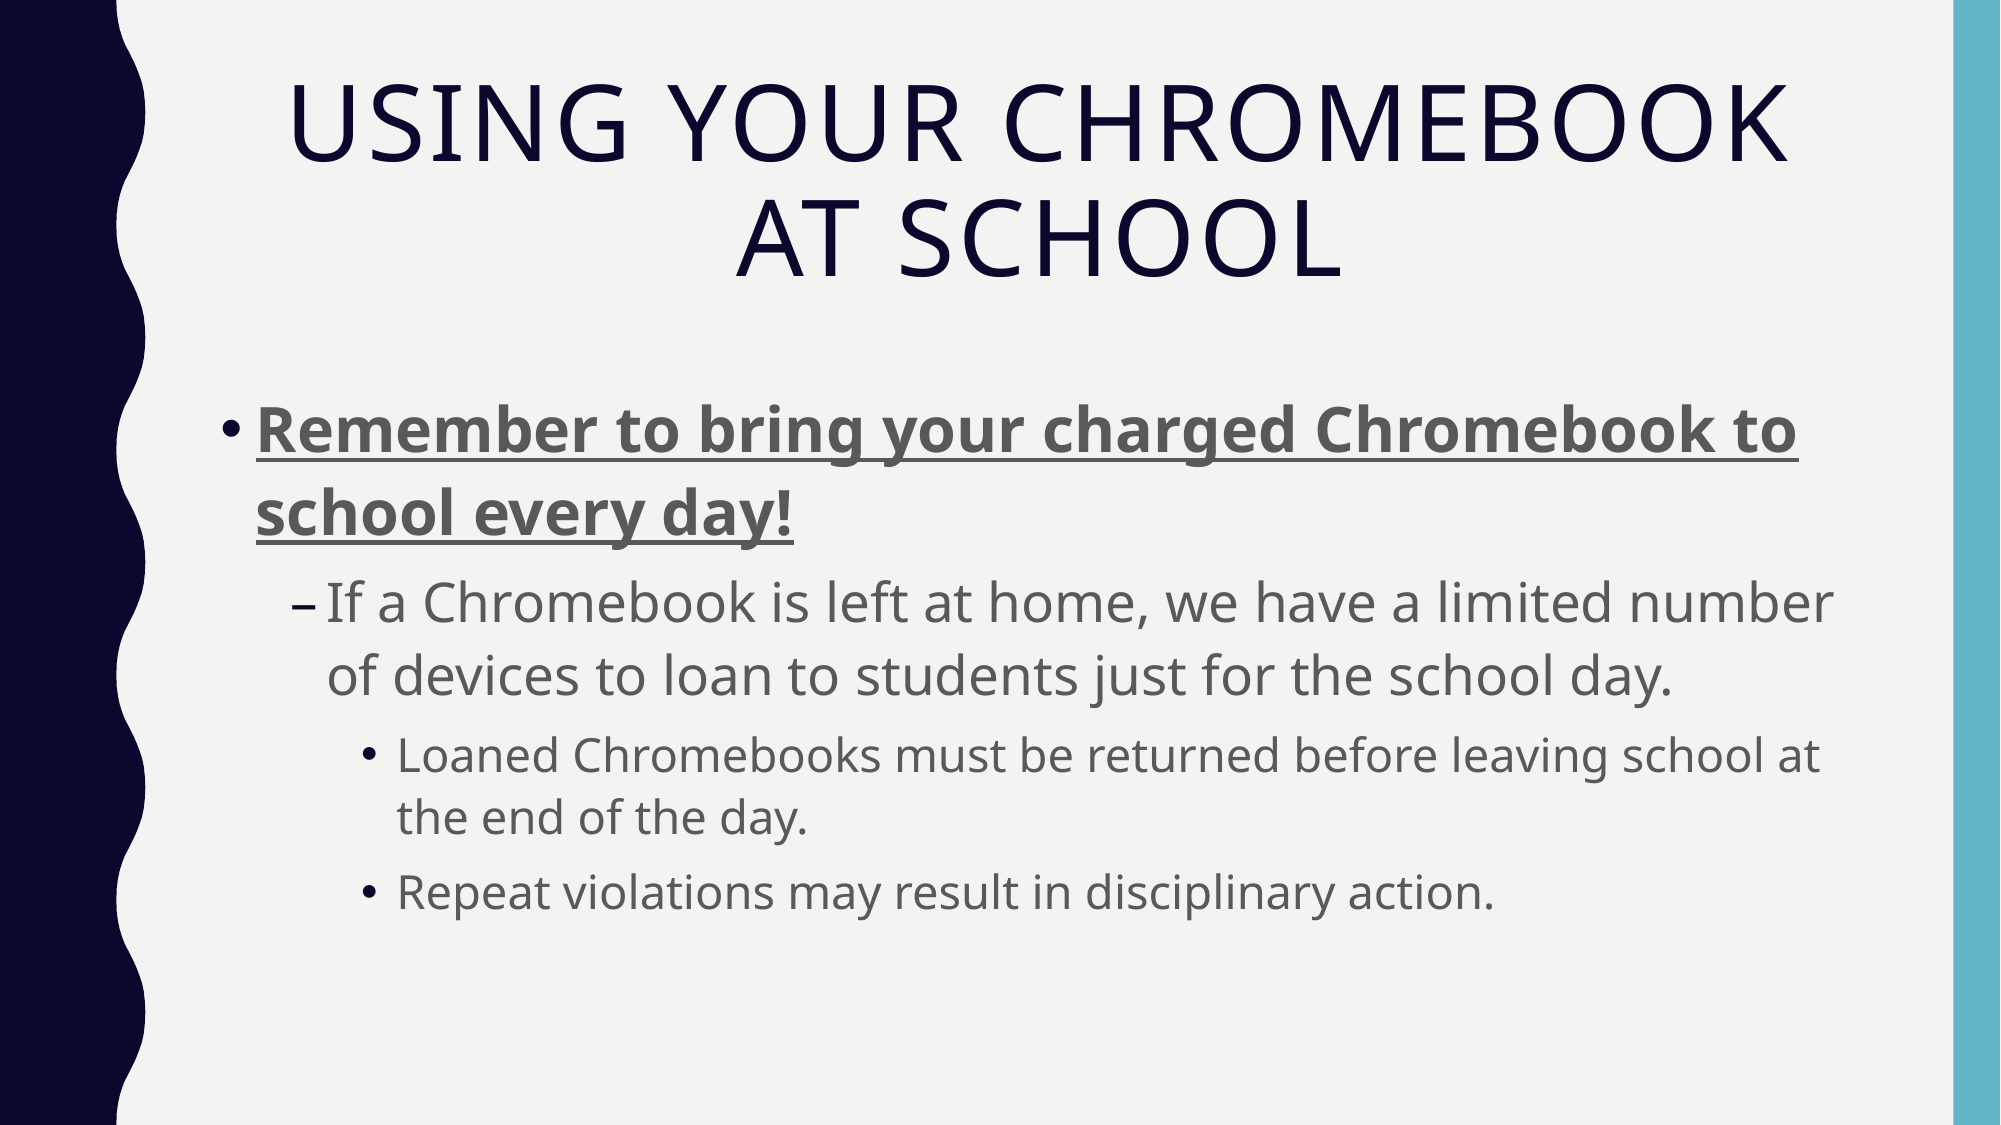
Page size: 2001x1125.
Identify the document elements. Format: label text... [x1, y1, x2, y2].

title Using your Chromebook at school [205, 62, 1875, 308]
list Remember to bring your charged Chromebook to school every day! If a Chromebook is left at home, we have a limited number of devices to loan to students just for the school day. Loaned Chromebooks must be returned before leaving school at the end of the day. Repeat violations may result in disciplinary action. [205, 375, 1875, 965]
